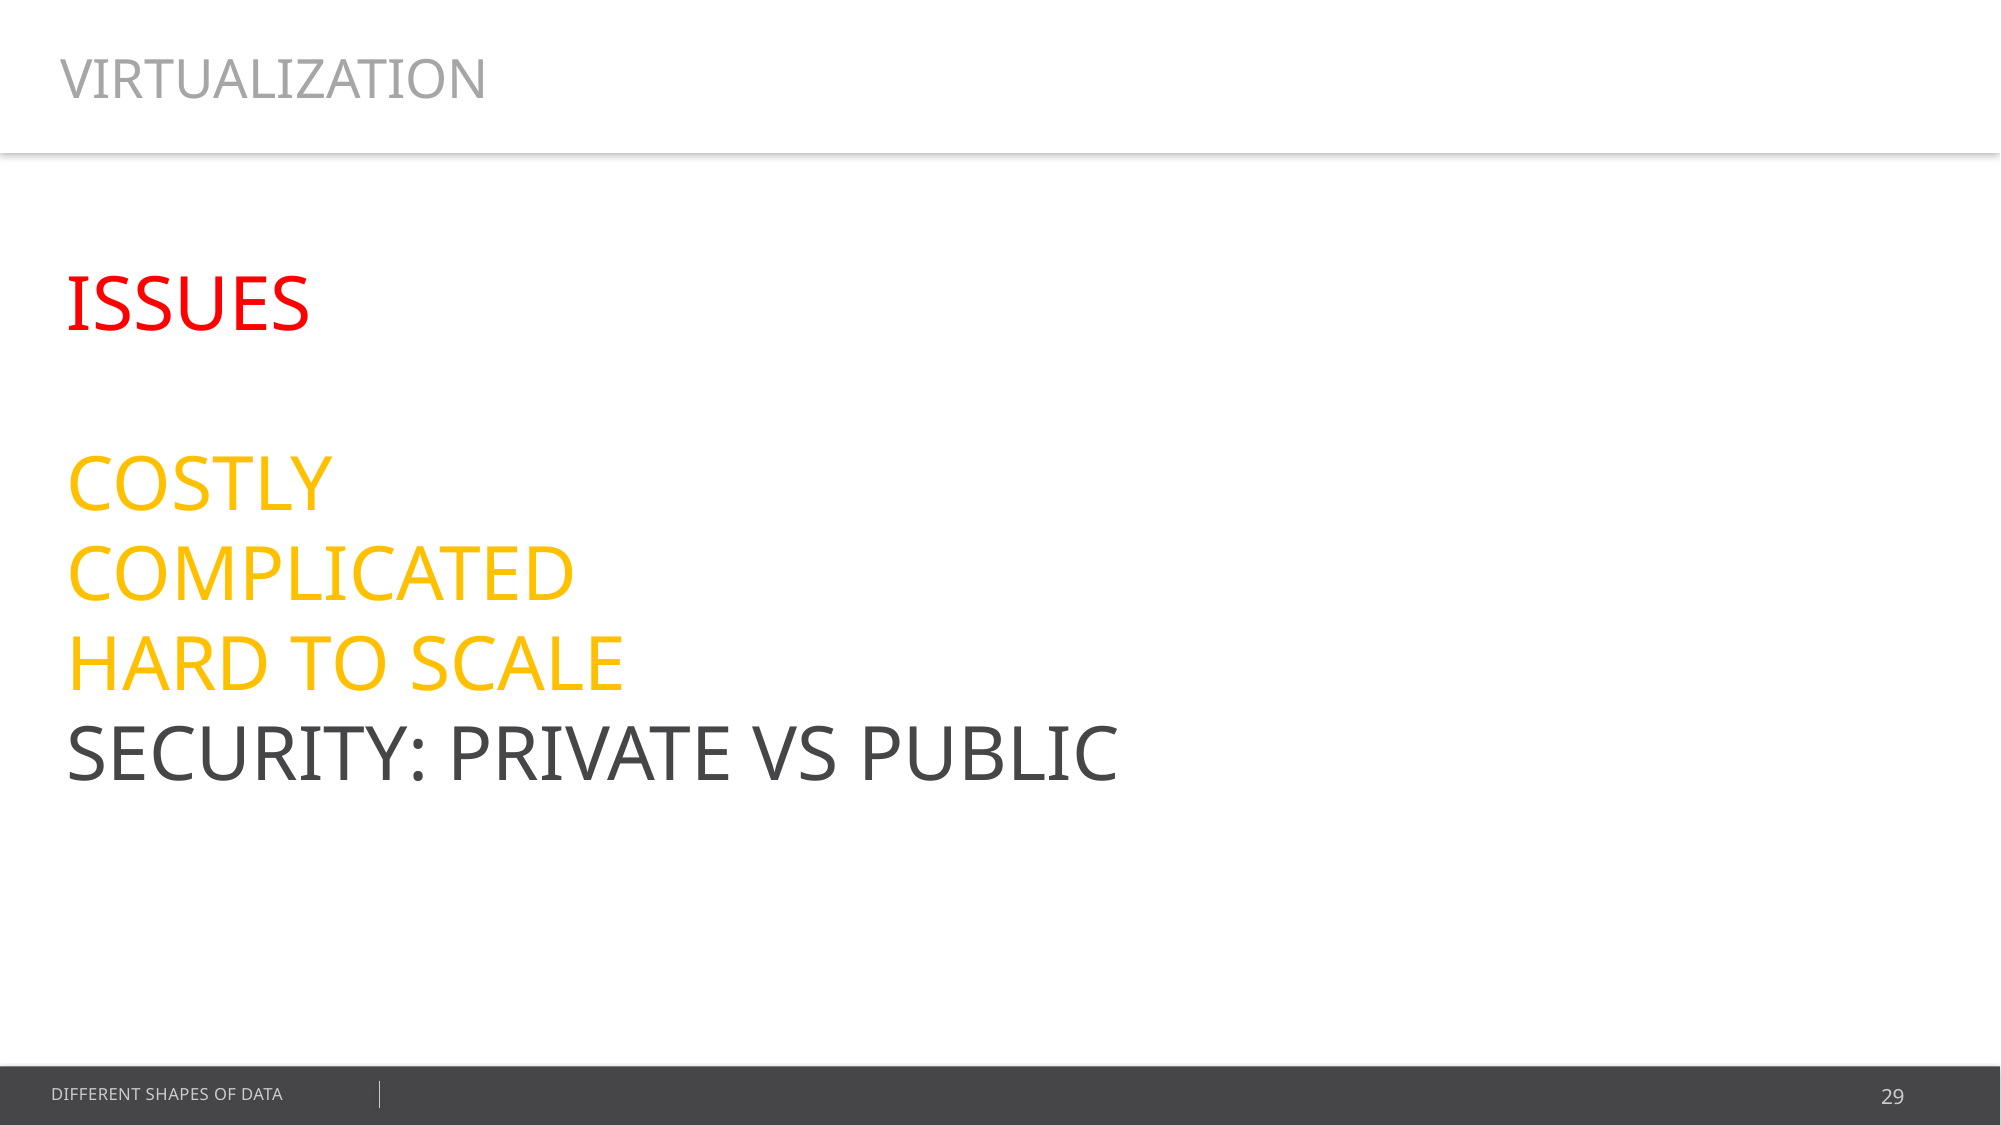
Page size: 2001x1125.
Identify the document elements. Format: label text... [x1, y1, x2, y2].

list VIRTUALIZATION [0, 0, 2000, 153]
text_box ISSUES COSTLY COMPLICATED HARD TO SCALE SECURITY: PRIVATE VS PUBLIC [51, 248, 1155, 894]
